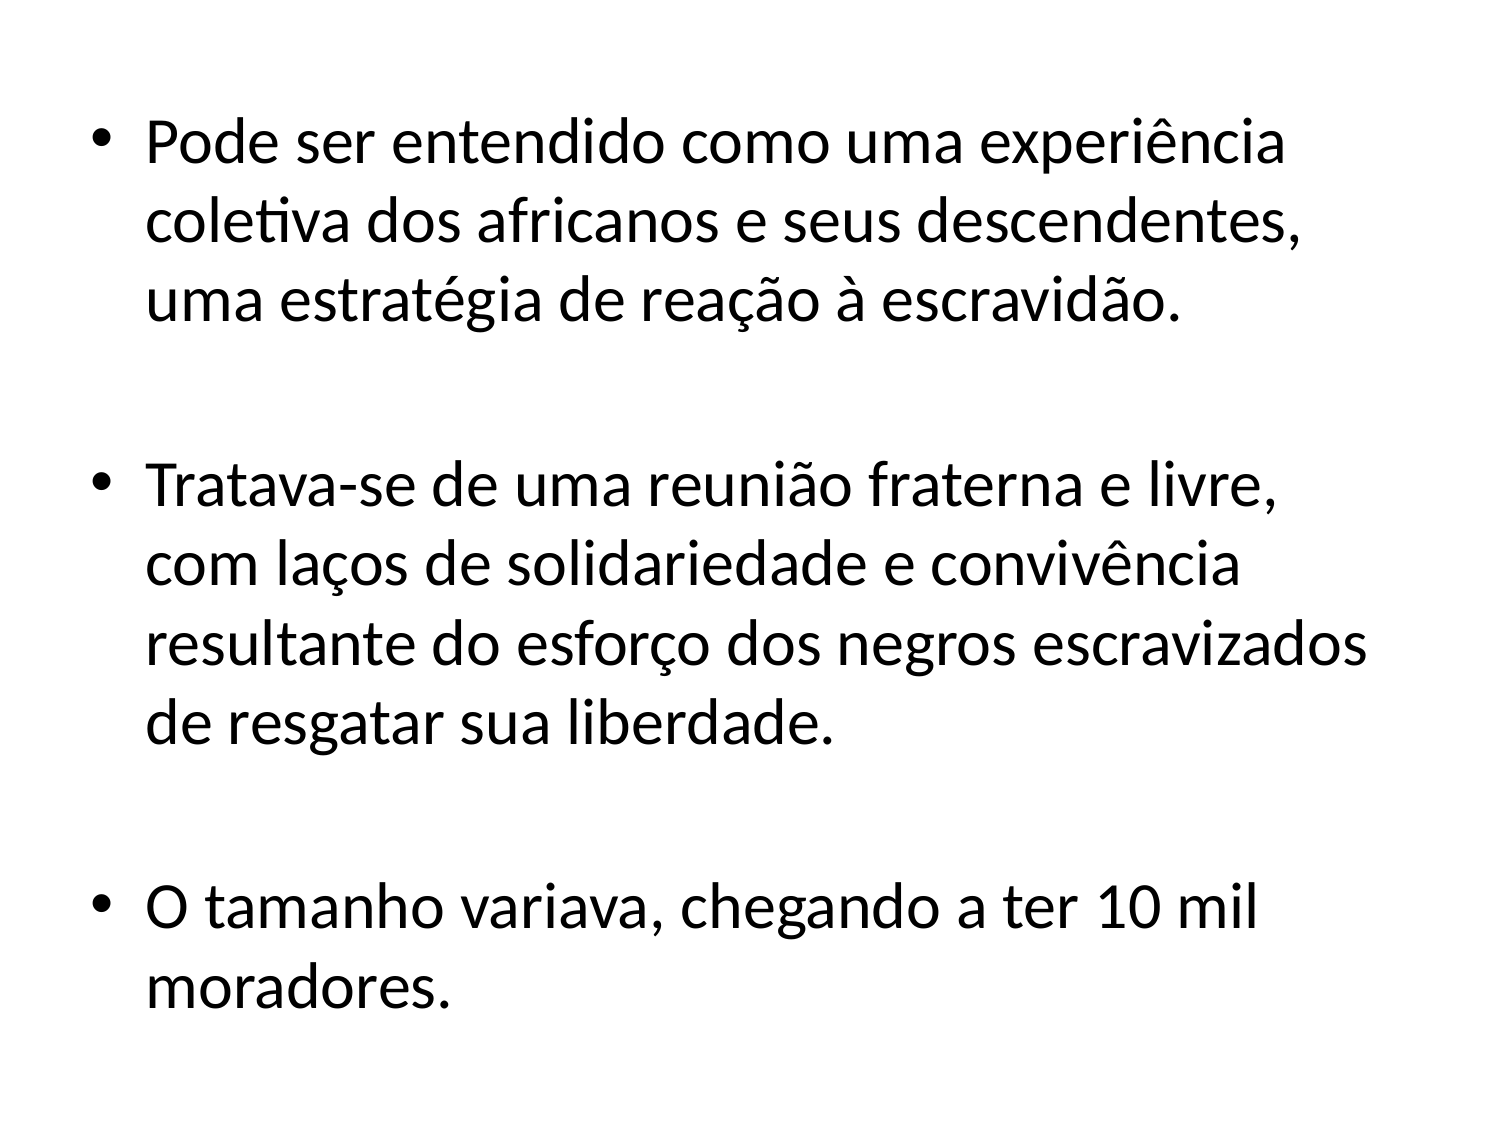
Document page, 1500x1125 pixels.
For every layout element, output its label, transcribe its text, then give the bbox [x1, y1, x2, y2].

list Pode ser entendido como uma experiência coletiva dos africanos e seus descendentes, uma estratégia de reação à escravidão. Tratava-se de uma reunião fraterna e livre, com laços de solidariedade e convivência resultante do esforço dos negros escravizados de resgatar sua liberdade. O tamanho variava, chegando a ter 10 mil moradores. [75, 90, 1425, 1035]
